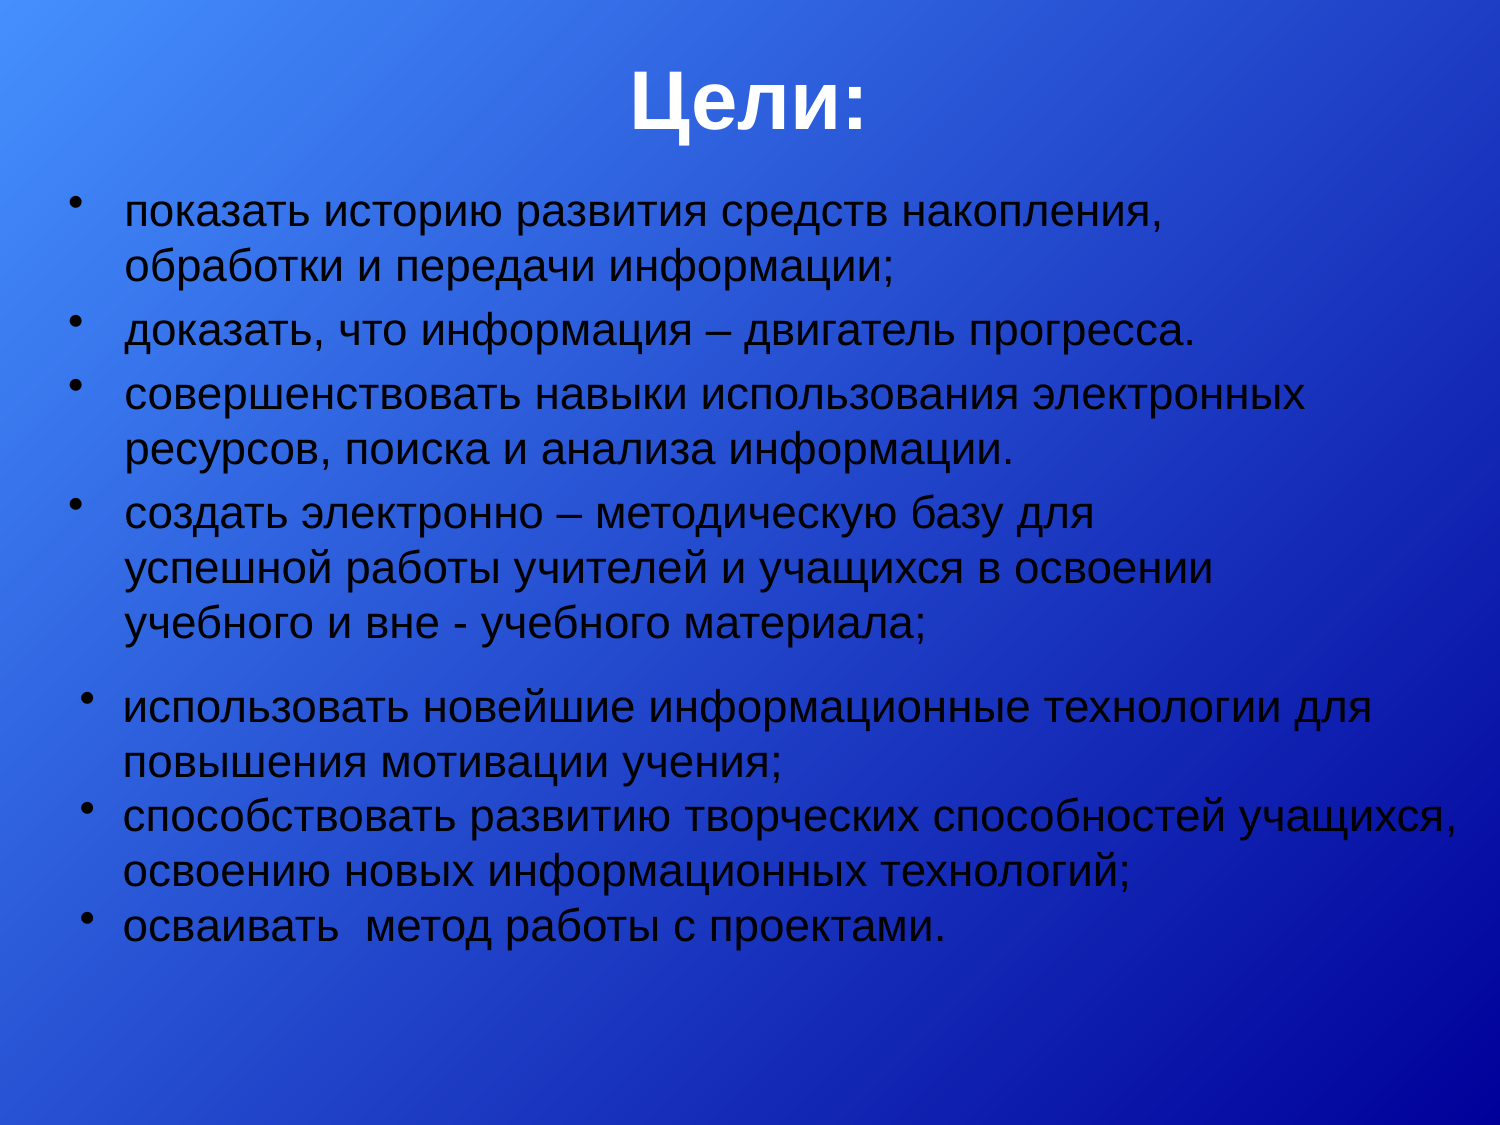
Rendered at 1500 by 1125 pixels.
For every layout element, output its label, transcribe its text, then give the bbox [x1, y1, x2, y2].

text_box использовать новейшие информационные технологии для повышения мотивации учения; способствовать развитию творческих способностей учащихся, освоению новых информационных технологий; осваивать метод работы с проектами. [64, 668, 1500, 959]
list показать историю развития средств накопления, обработки и передачи информации; доказать, что информация – двигатель прогресса. совершенствовать навыки использования электронных ресурсов, поиска и анализа информации. создать электронно – методическую базу для успешной работы учителей и учащихся в освоении учебного и вне - учебного материала; [52, 172, 1329, 847]
text_box Цели: [112, 42, 1388, 149]
